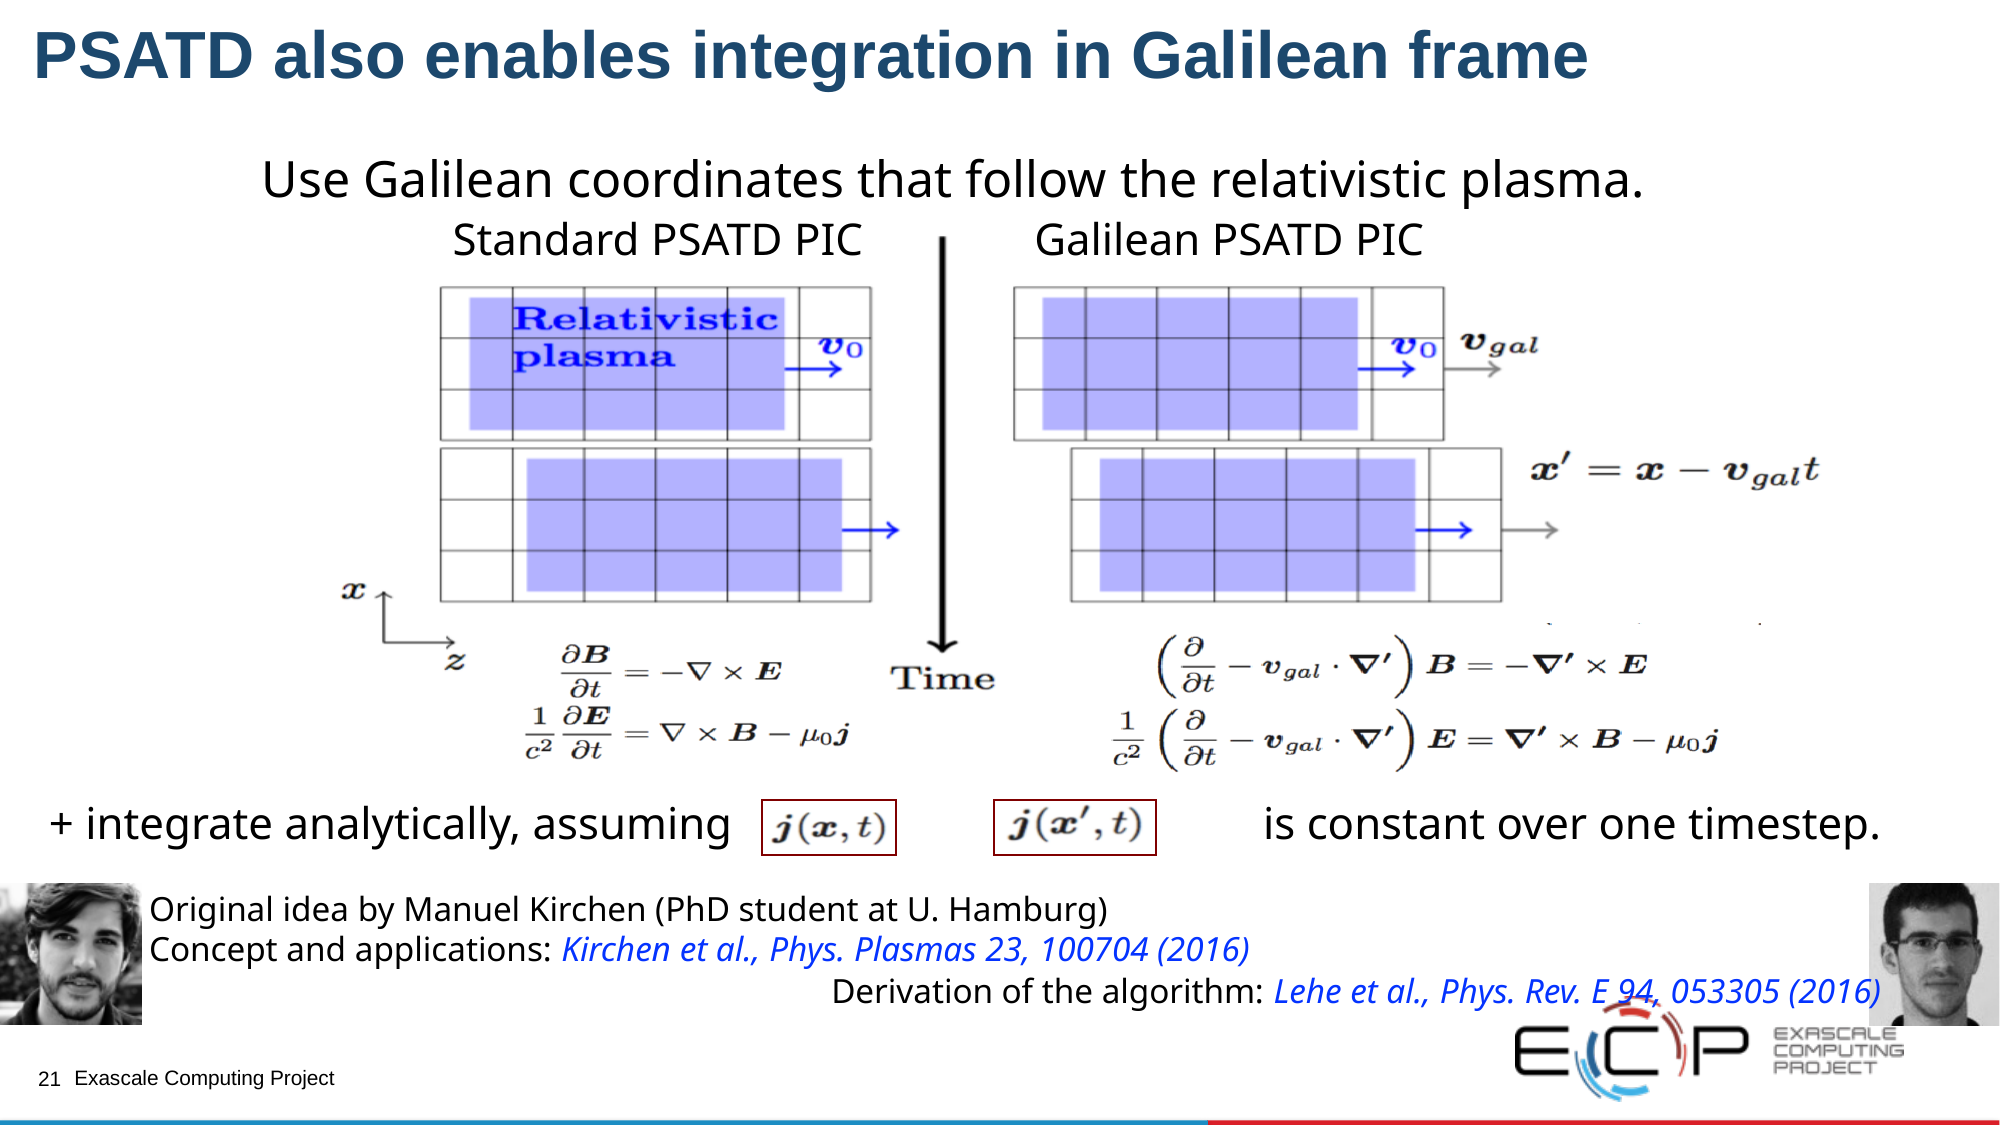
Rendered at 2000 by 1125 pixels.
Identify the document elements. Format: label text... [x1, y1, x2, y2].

picture [0, 882, 142, 1025]
picture [1515, 882, 2000, 1102]
picture [994, 800, 1155, 854]
text_box + integrate analytically, assuming [41, 788, 869, 857]
text_box is constant over one timestep. [1255, 788, 1925, 857]
picture [1505, 432, 1853, 502]
picture [470, 635, 871, 772]
picture [762, 800, 896, 854]
title PSATD also enables integration in Galilean frame [0, 15, 2000, 101]
text_box Use Galilean coordinates that follow the relativistic plasma. [254, 139, 1654, 216]
picture [1063, 623, 1762, 776]
text_box Derivation of the algorithm: Lehe et al., Phys. Rev. E 94, 053305 (2016) [823, 962, 1863, 1019]
text_box Original idea by Manuel Kirchen (PhD student at U. Hamburg) Concept and applications: Kirchen et al., Phys. Plasmas 23, 100704 (2016) [141, 880, 1259, 976]
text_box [248, 177, 1603, 726]
